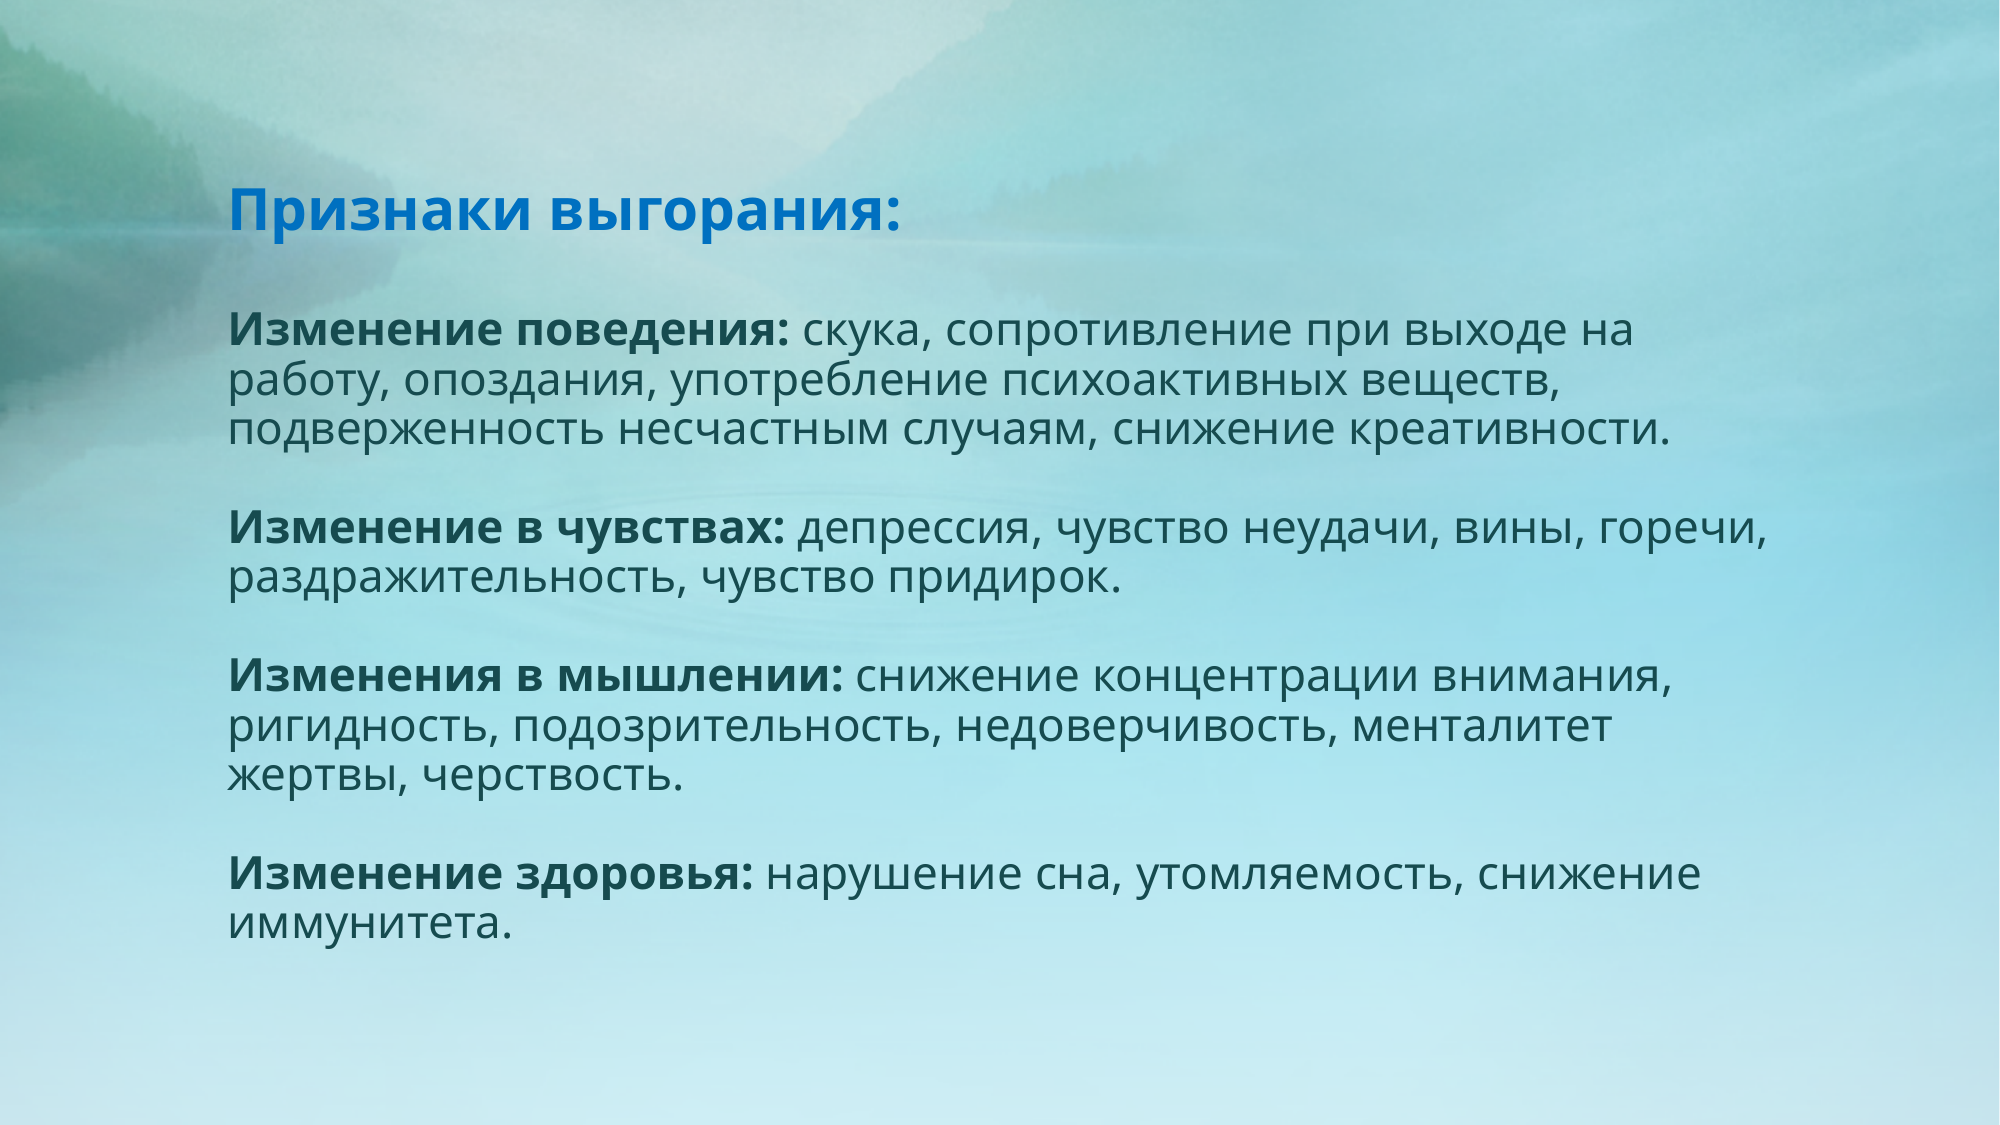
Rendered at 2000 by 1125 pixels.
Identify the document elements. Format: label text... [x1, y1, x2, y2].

picture [0, 0, 2000, 1125]
title Признаки выгорания: Изменение поведения: скука, сопротивление при выходе на работу, опоздания, употребление психоактивных веществ, подверженность несчастным случаям, снижение креативности. Изменение в чувствах: депрессия, чувство неудачи, вины, горечи, раздражительность, чувство придирок. Изменения в мышлении: снижение концентрации внимания, ригидность, подозрительность, недоверчивость, менталитет жертвы, черствость. Изменение здоровья: нарушение сна, утомляемость, снижение иммунитета. [212, 78, 1792, 1012]
